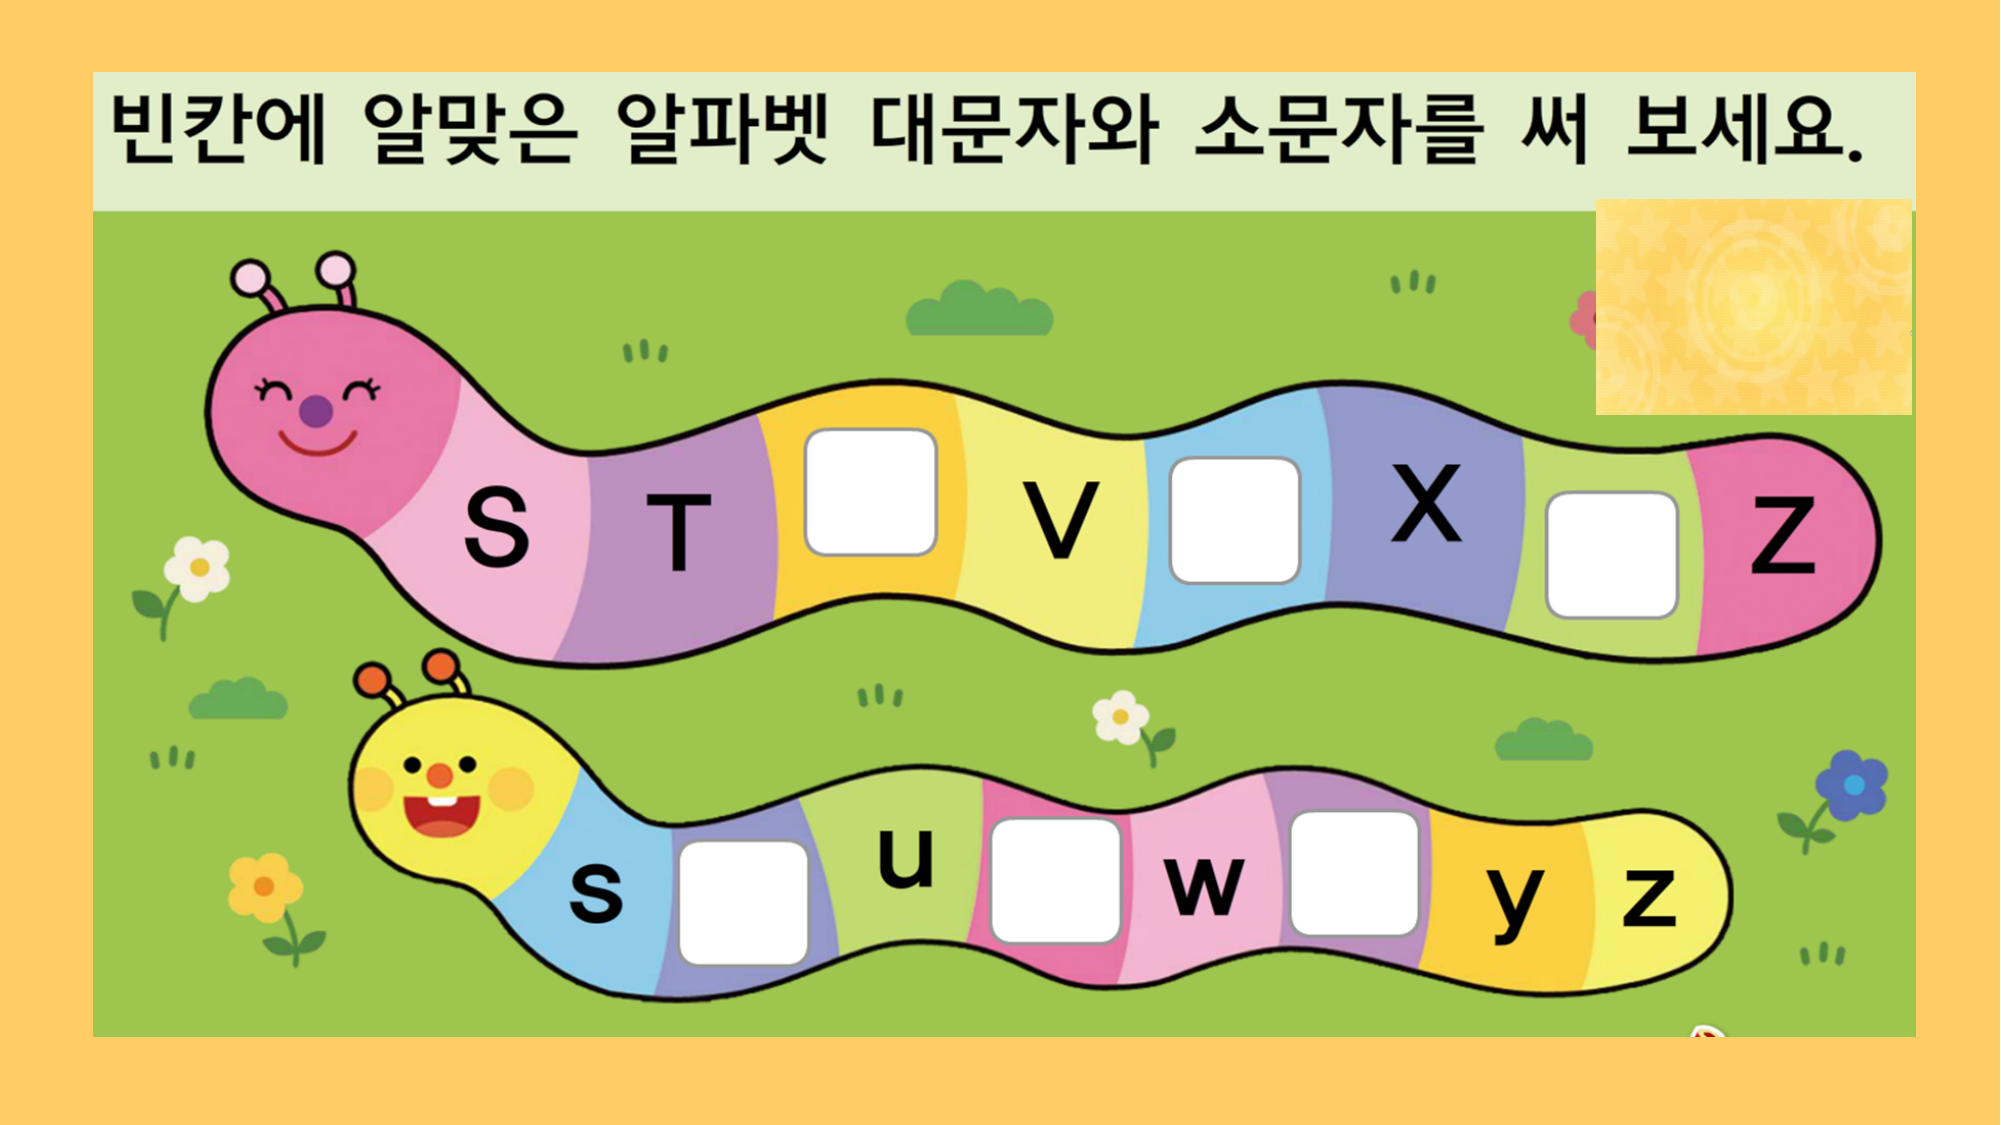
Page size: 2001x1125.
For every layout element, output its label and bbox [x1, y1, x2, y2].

list [1594, 198, 1913, 417]
list [93, 72, 1916, 1037]
